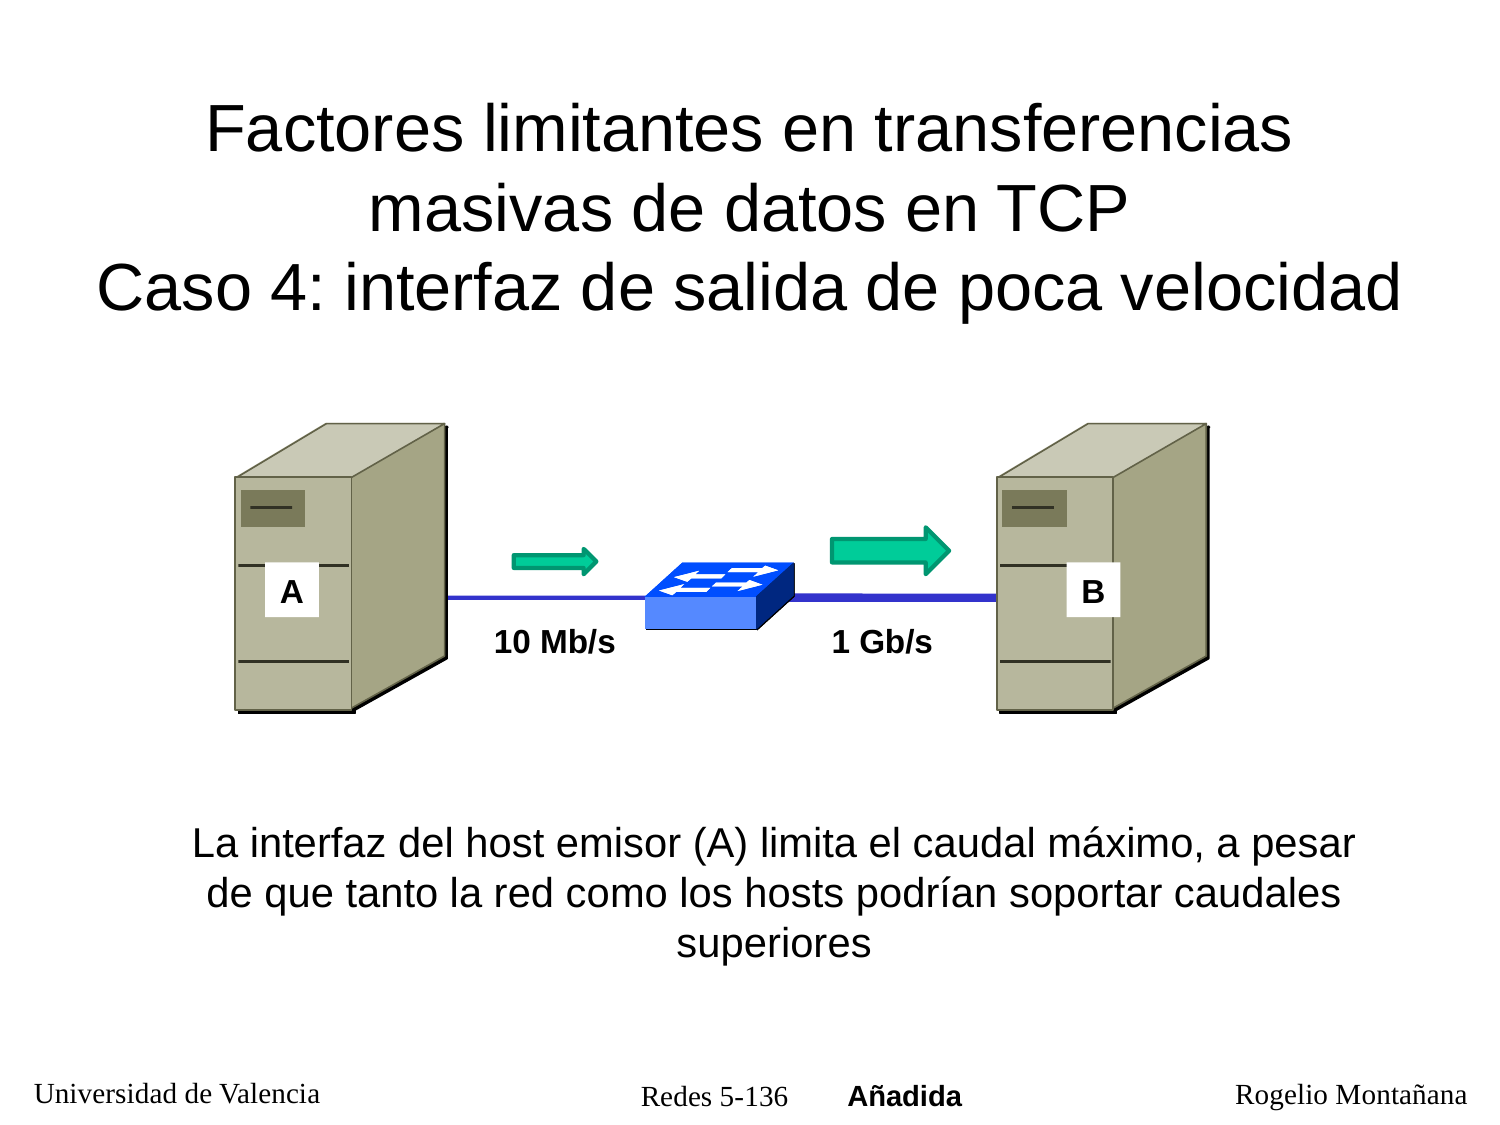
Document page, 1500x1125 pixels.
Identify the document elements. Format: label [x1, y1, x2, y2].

picture [234, 421, 450, 715]
text_box [832, 1069, 978, 1120]
picture [995, 421, 1212, 715]
title [70, 91, 1430, 317]
text_box [479, 612, 631, 668]
text_box [165, 808, 1383, 974]
picture [644, 562, 795, 631]
text_box [816, 612, 949, 668]
